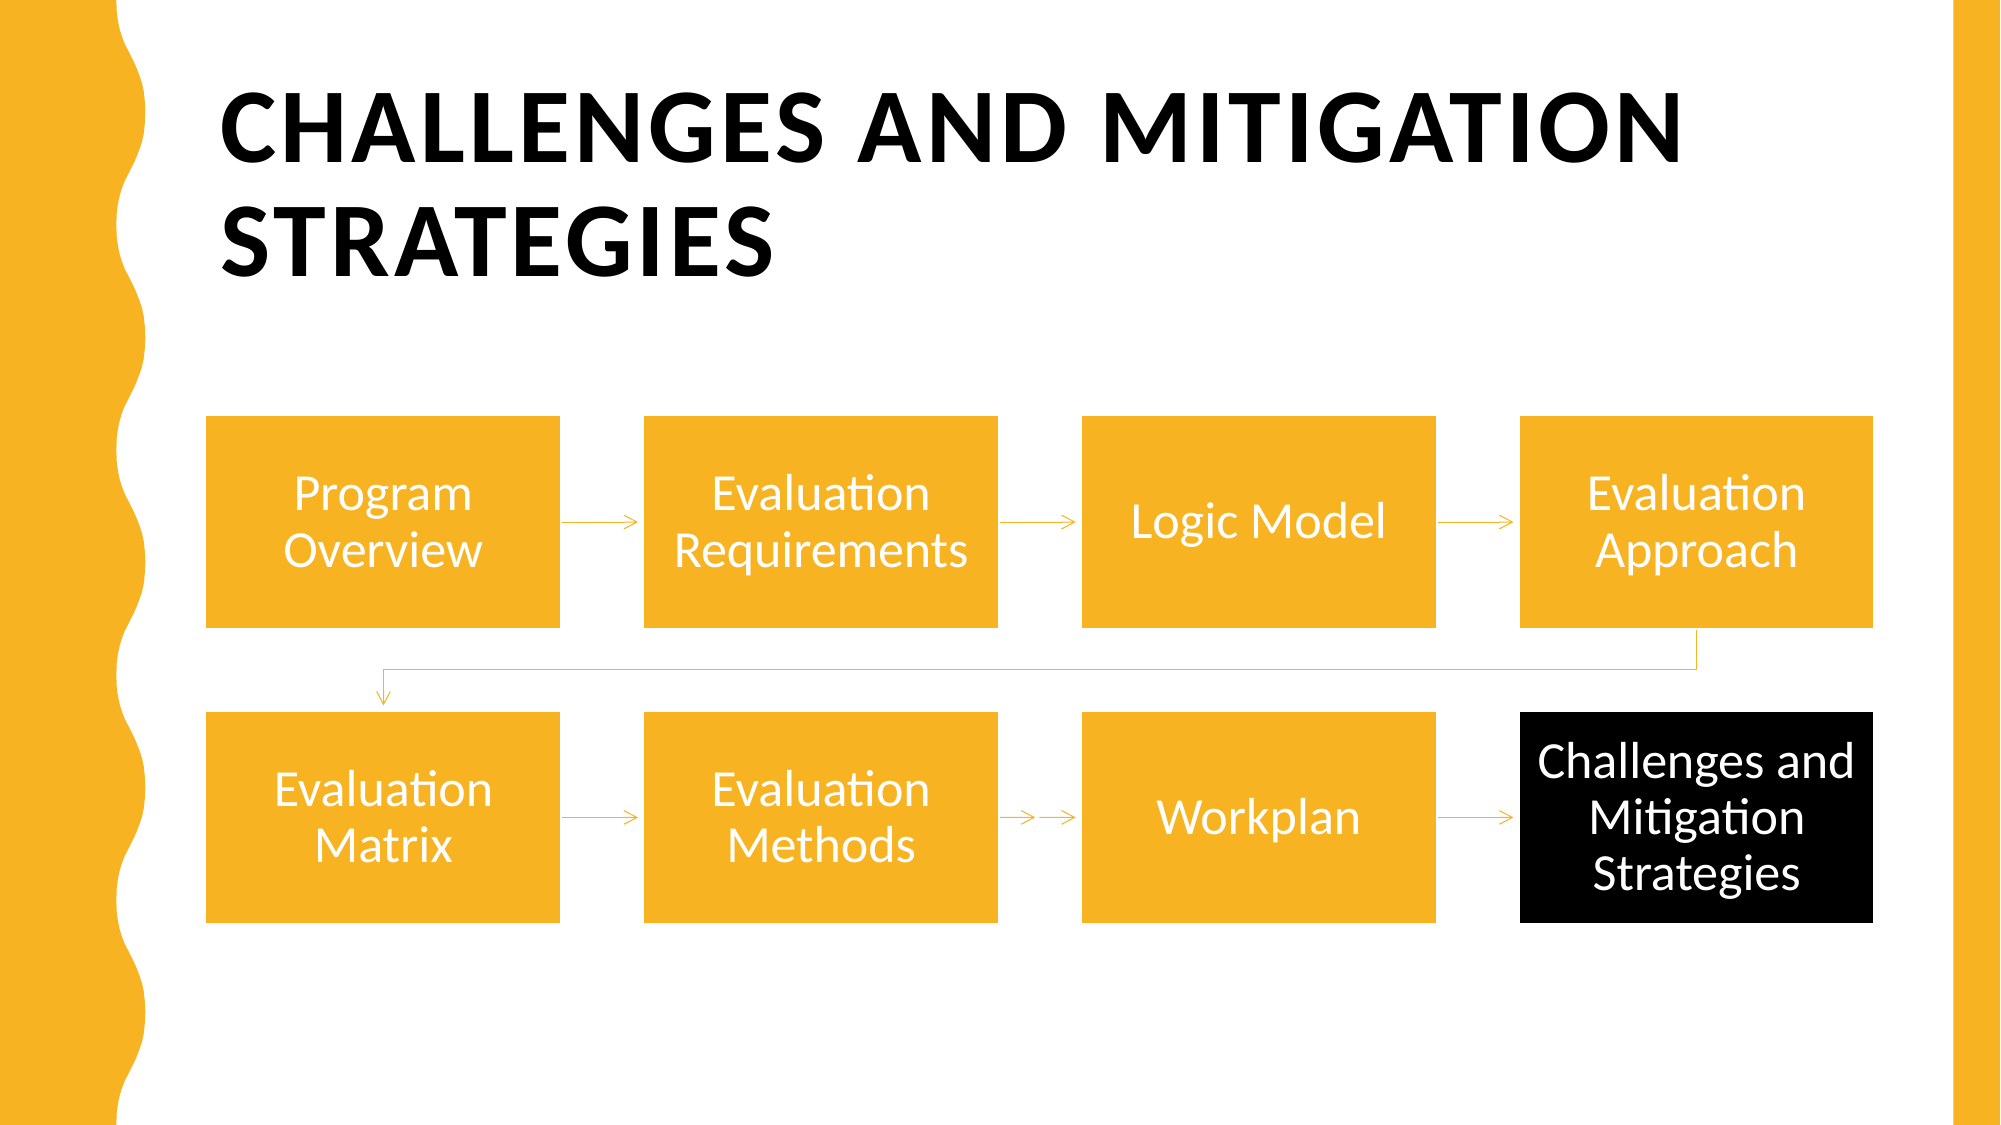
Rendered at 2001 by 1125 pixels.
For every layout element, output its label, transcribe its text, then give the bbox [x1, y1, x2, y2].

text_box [205, 374, 1875, 965]
title Challenges and mitigation strategies [205, 62, 1875, 308]
text_box [117, 0, 1952, 1125]
text_box [0, 0, 146, 1125]
text_box [1952, 0, 2000, 1125]
